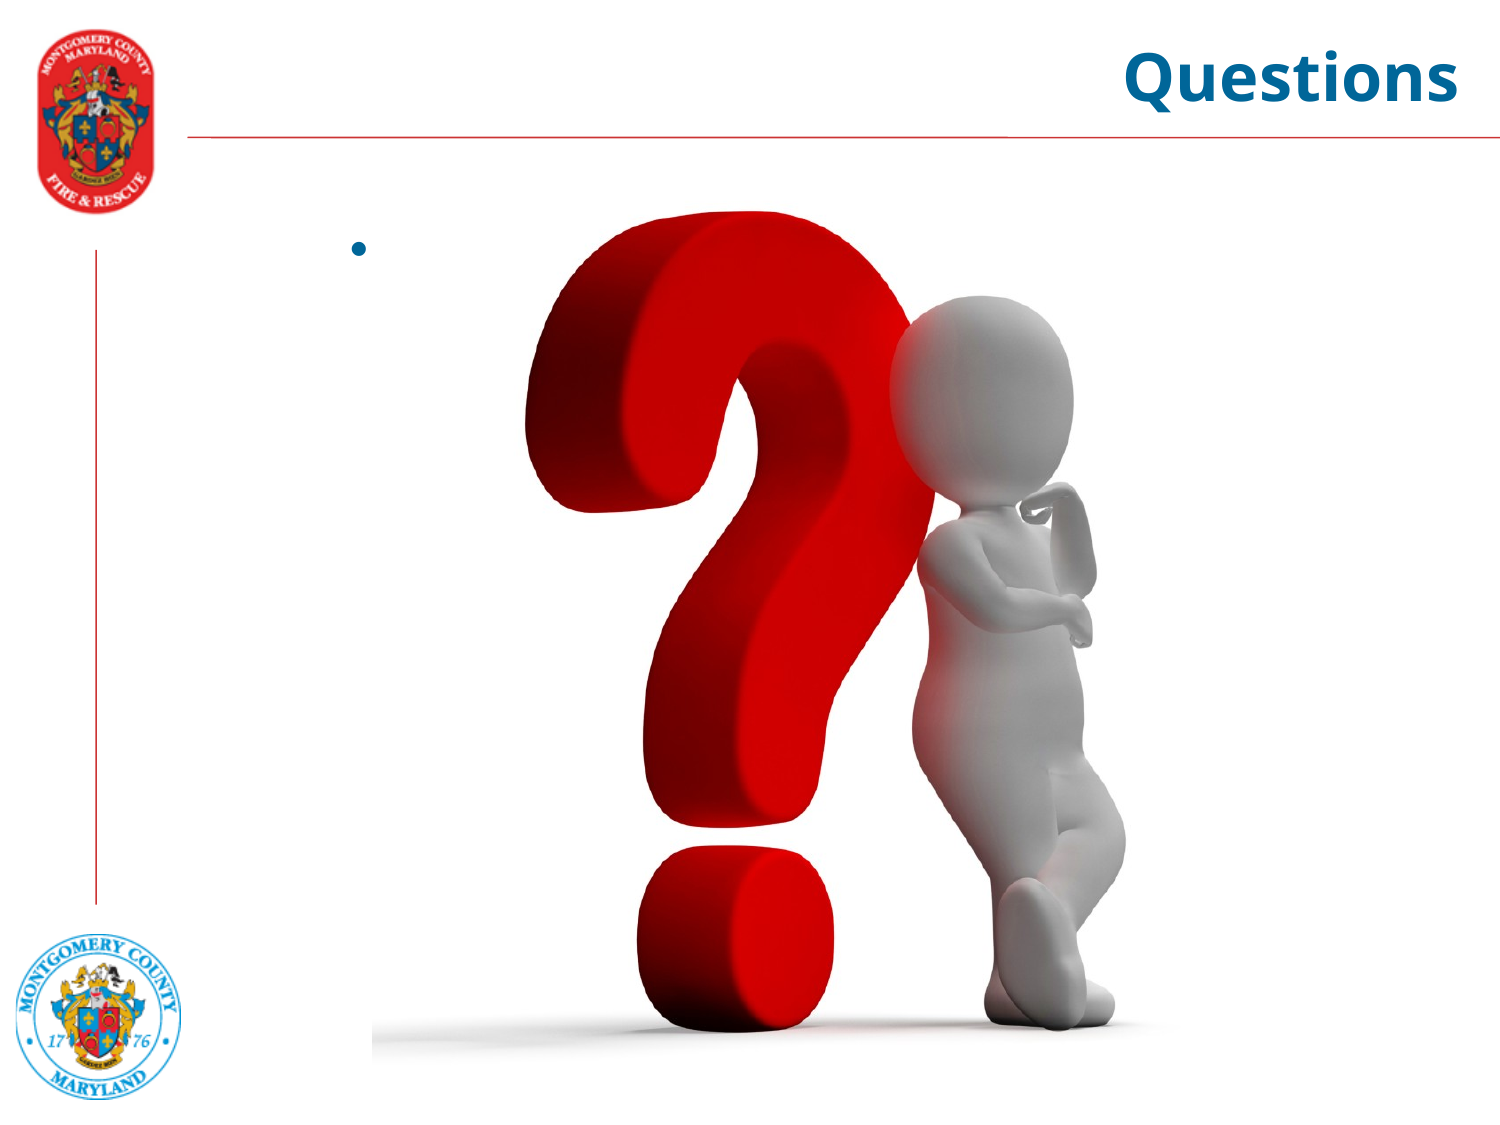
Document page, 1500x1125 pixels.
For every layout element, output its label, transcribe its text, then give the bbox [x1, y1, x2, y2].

title Questions [174, 24, 1476, 126]
picture [371, 172, 1280, 1081]
picture [15, 934, 181, 1100]
list [334, 215, 366, 432]
picture [36, 28, 156, 216]
